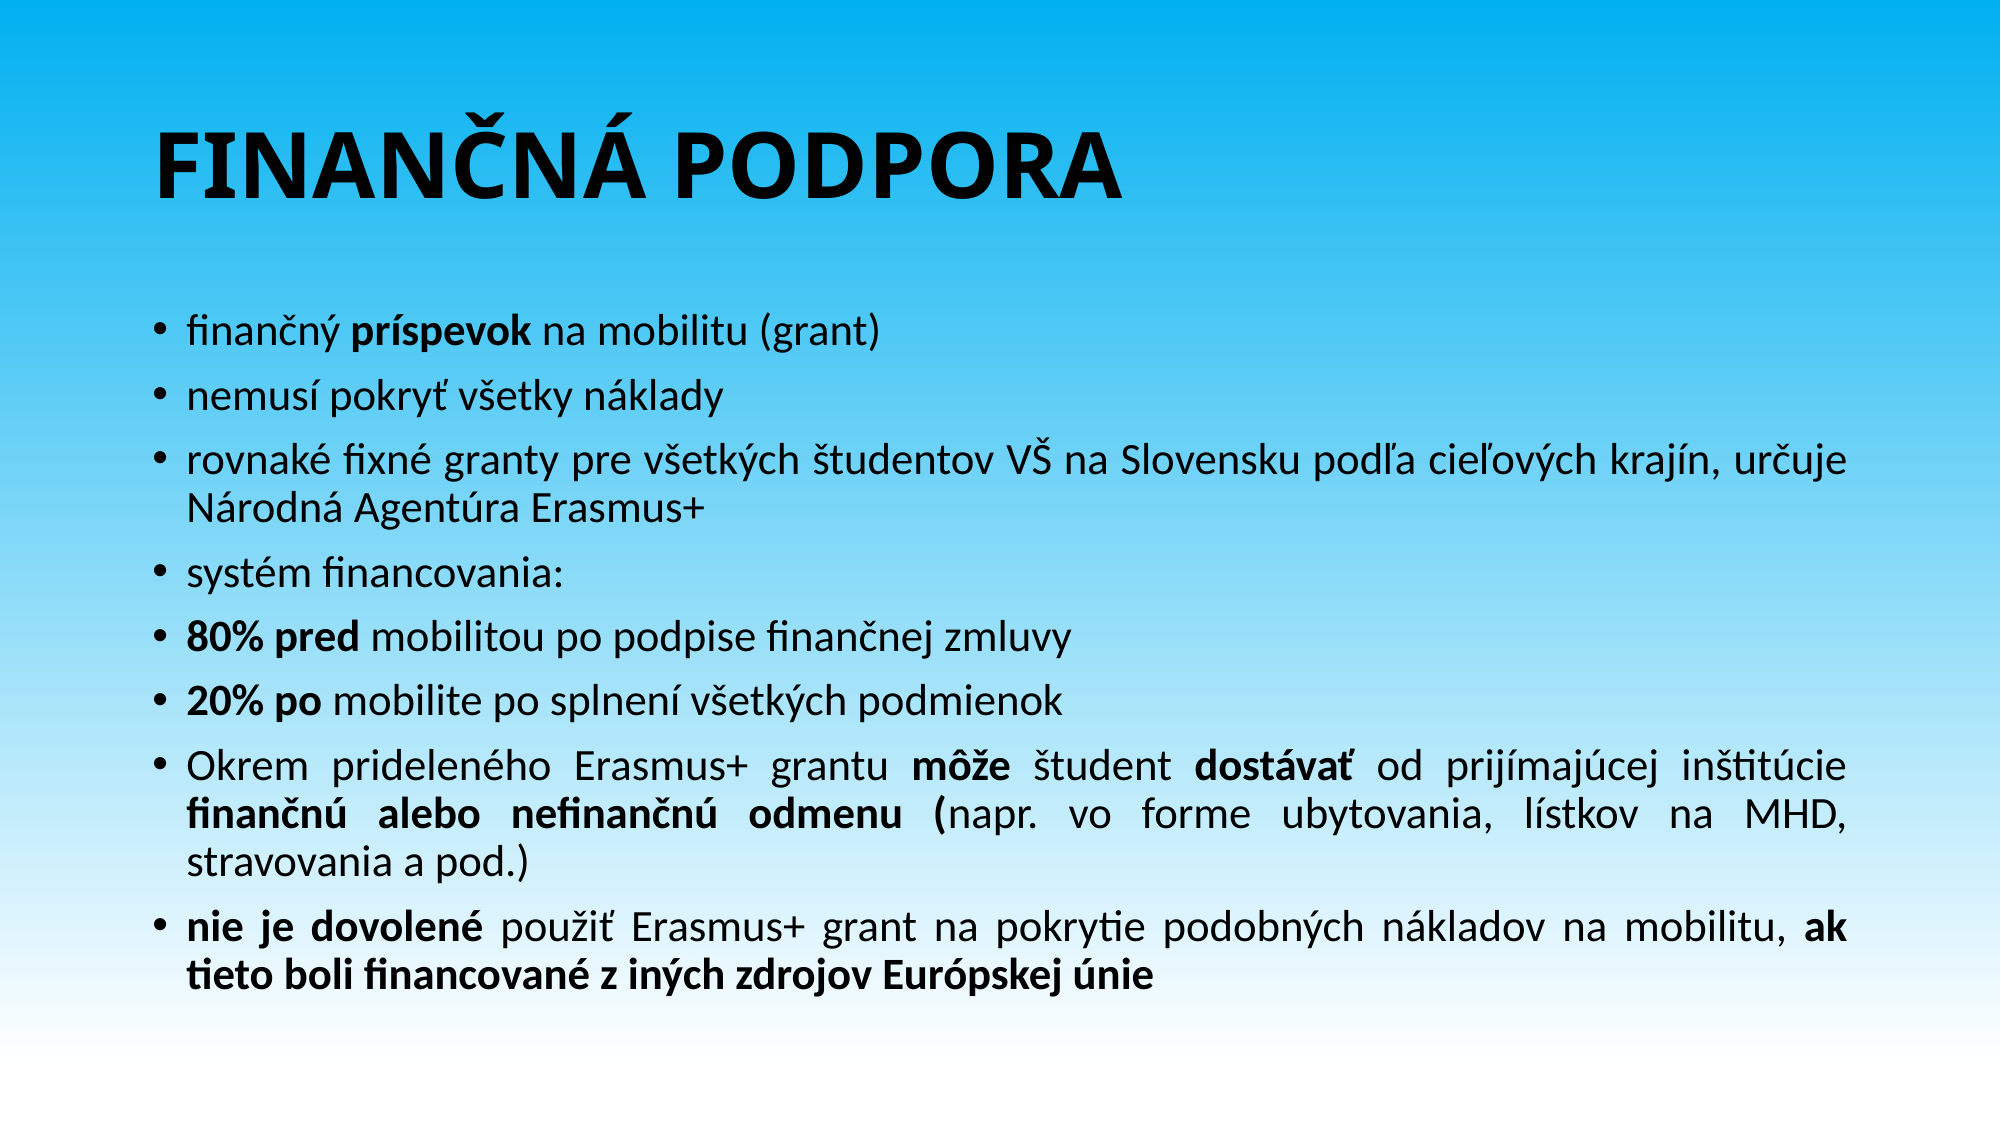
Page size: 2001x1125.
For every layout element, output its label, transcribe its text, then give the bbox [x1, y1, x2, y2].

list finančný príspevok na mobilitu (grant) nemusí pokryť všetky náklady rovnaké fixné granty pre všetkých študentov VŠ na Slovensku podľa cieľových krajín, určuje Národná Agentúra Erasmus+ systém financovania: 80% pred mobilitou po podpise finančnej zmluvy 20% po mobilite po splnení všetkých podmienok Okrem prideleného Erasmus+ grantu môže študent dostávať od prijímajúcej inštitúcie finančnú alebo nefinančnú odmenu (napr. vo forme ubytovania, lístkov na MHD, stravovania a pod.) nie je dovolené použiť Erasmus+ grant na pokrytie podobných nákladov na mobilitu, ak tieto boli financované z iných zdrojov Európskej únie [137, 299, 1863, 1014]
title FINANČNÁ PODPORA [137, 59, 1863, 278]
